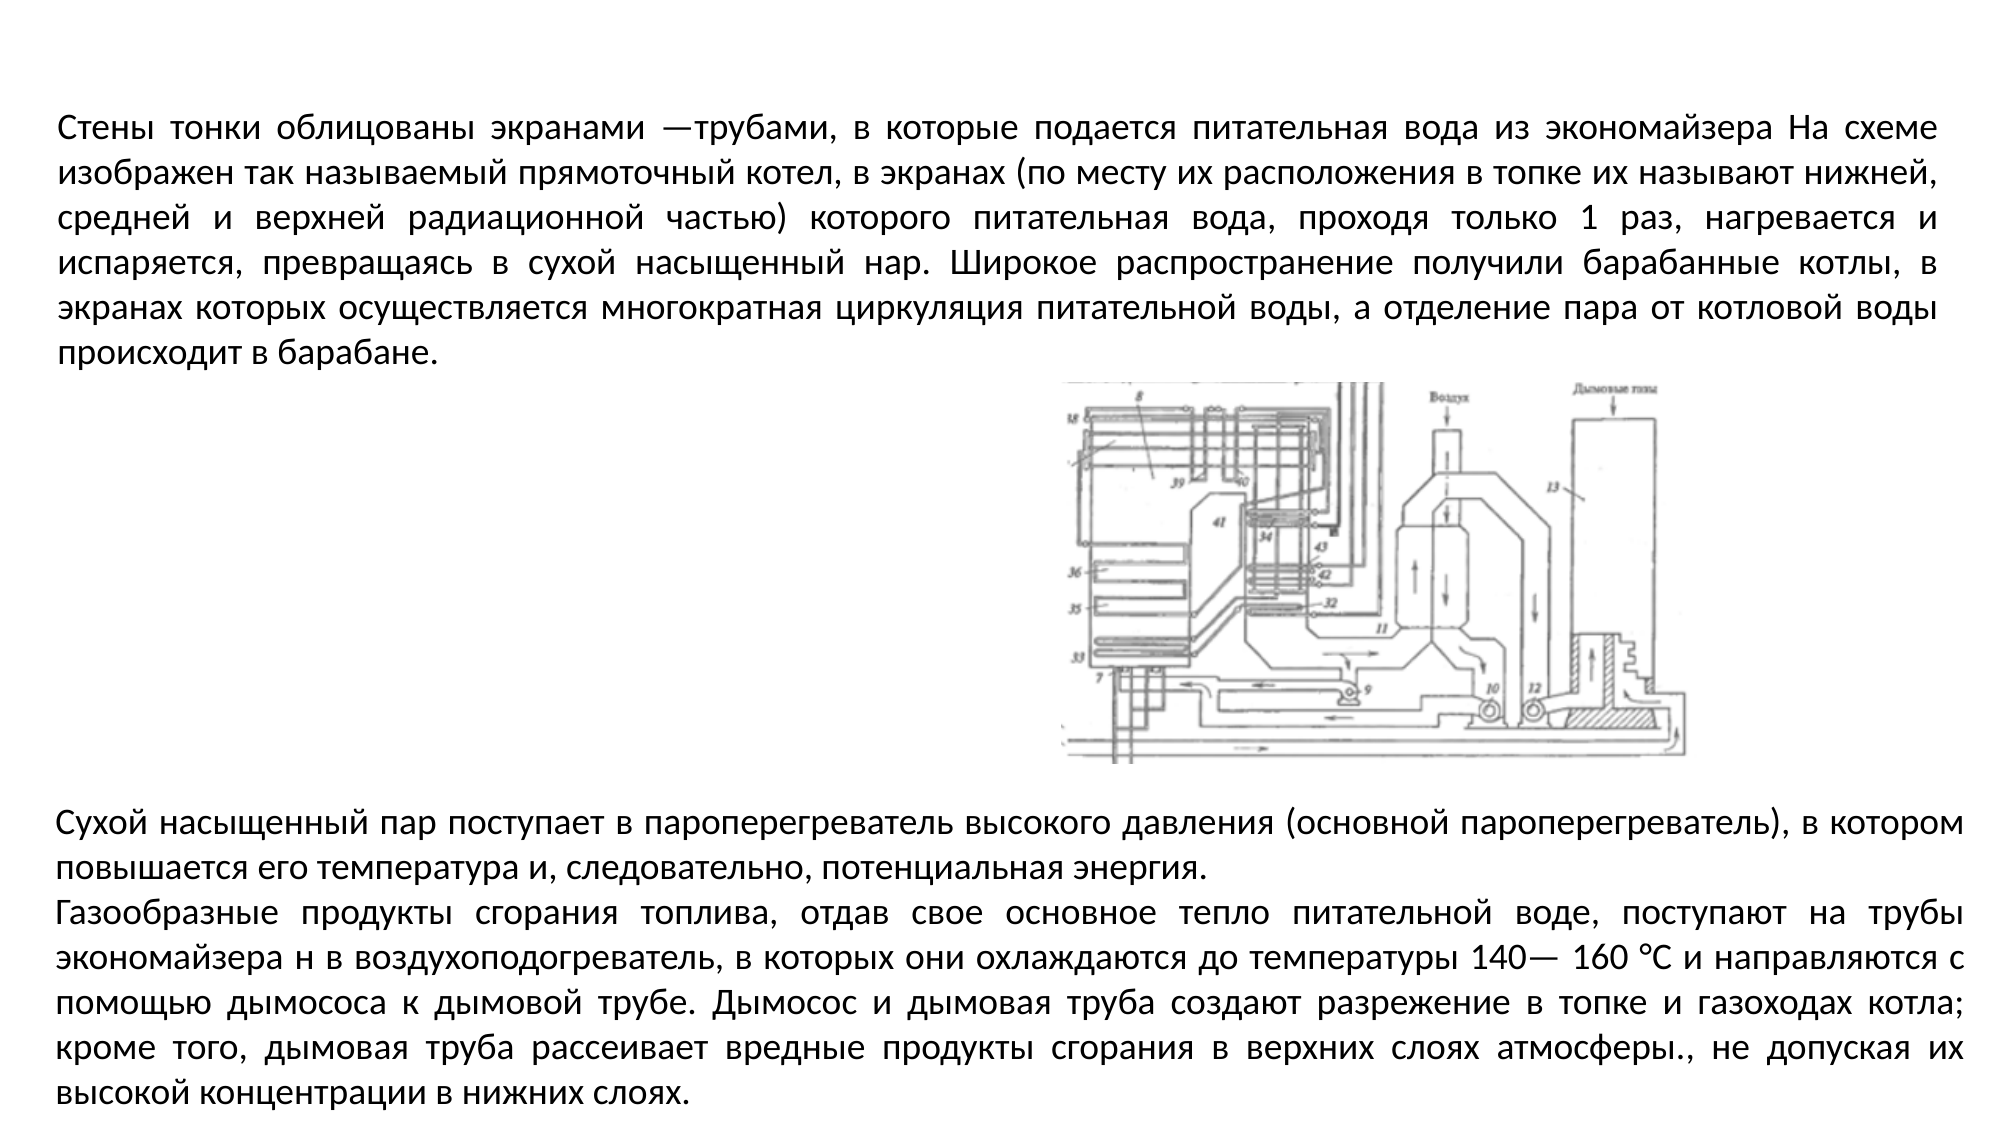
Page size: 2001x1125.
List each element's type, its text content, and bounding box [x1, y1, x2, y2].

picture [1061, 382, 1709, 764]
text_box Стены тонки облицованы экранами —трубами, в которые подается питательная вода из экономайзера На схеме изображен так называемый прямоточный котел, в экранах (по месту их расположения в топке их называют нижней, средней и верхней радиационной частью) которого питательная вода, проходя только 1 раз, нагревается и испаряется, превращаясь в сухой насыщенный нар. Широкое распространение получили барабанные котлы, в экранах которых осуществляется многократная циркуляция питательной воды, а отделение пара от котловой воды происходит в барабане. [42, 94, 1955, 380]
text_box Сухой насыщенный пар поступает в пароперегреватель высокого давления (основной пароперегреватель), в котором повышается его температура и, следовательно, потенциальная энергия. Газообразные продукты сгорания топлива, отдав свое основное тепло питательной воде, поступают на трубы экономайзера н в воздухоподогреватель, в которых они охлаждаются до температуры 140— 160 °С и направляются с помощью дымососа к дымовой трубе. Дымосос и дымовая труба создают разрежение в топке и газоходах котла; кроме того, дымовая труба рассеивает вредные продукты сгорания в верхних слоях атмосферы., не допуская их высокой концентрации в нижних слоях. [40, 790, 1982, 1125]
